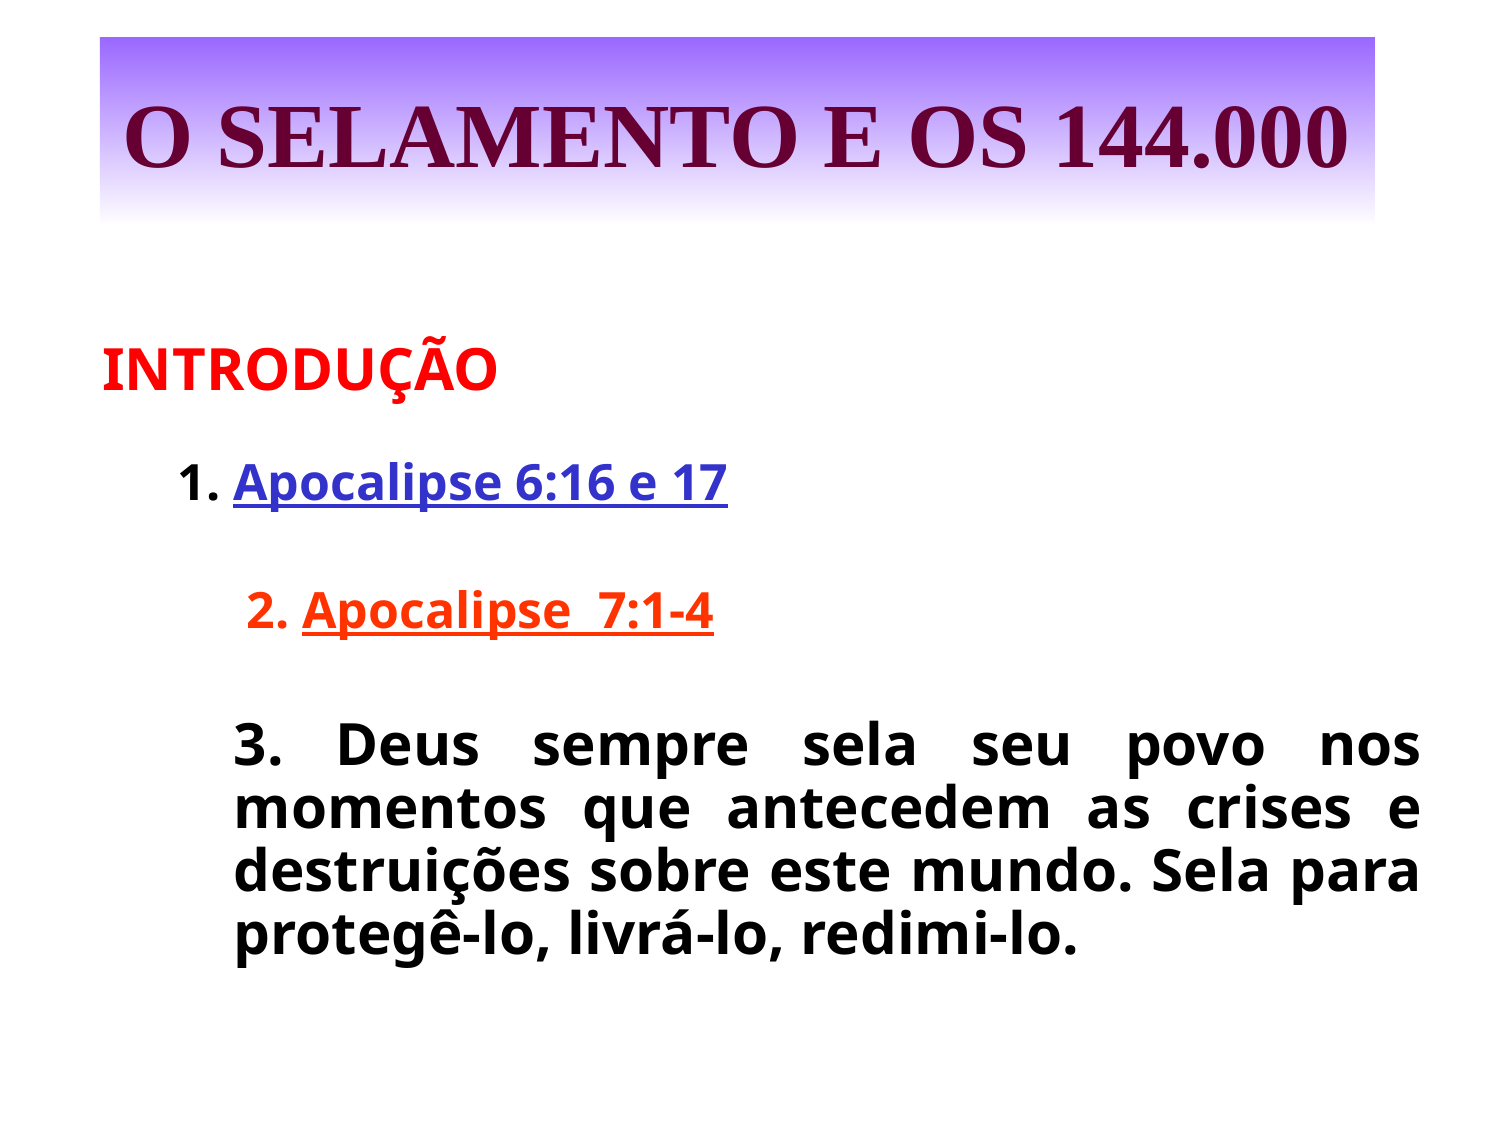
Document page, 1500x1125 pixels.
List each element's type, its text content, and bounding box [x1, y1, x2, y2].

list 1. Apocalipse 6:16 e 17 2. Apocalipse 7:1-4 3. Deus sempre sela seu povo nos momentos que antecedem as crises e destruições sobre este mundo. Sela para protegê-lo, livrá-lo, redimi-lo. [162, 450, 1438, 1025]
title O SELAMENTO E OS 144.000 [99, 37, 1375, 225]
text_box INTRODUÇÃO [87, 324, 600, 410]
